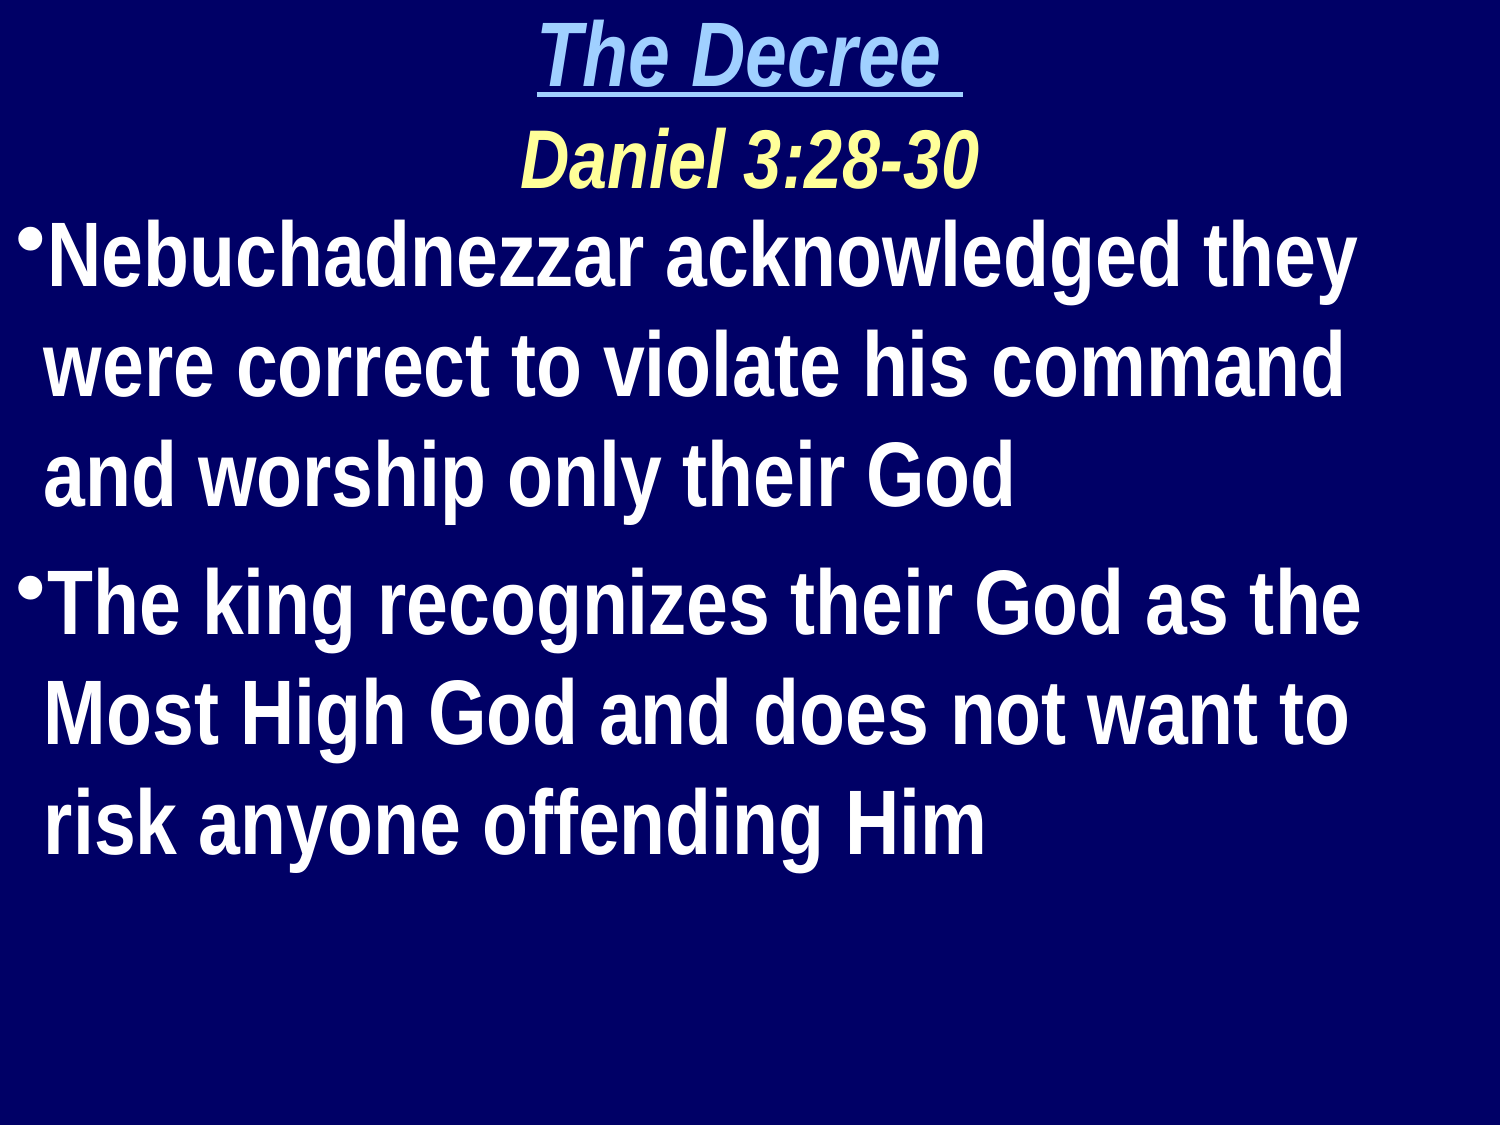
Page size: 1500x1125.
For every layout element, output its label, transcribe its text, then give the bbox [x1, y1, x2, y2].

title The Decree Daniel 3:28-30 [0, 0, 1500, 187]
list Nebuchadnezzar acknowledged they were correct to violate his command and worship only their God The king recognizes their God as the Most High God and does not want to risk anyone offending Him [0, 187, 1500, 1125]
